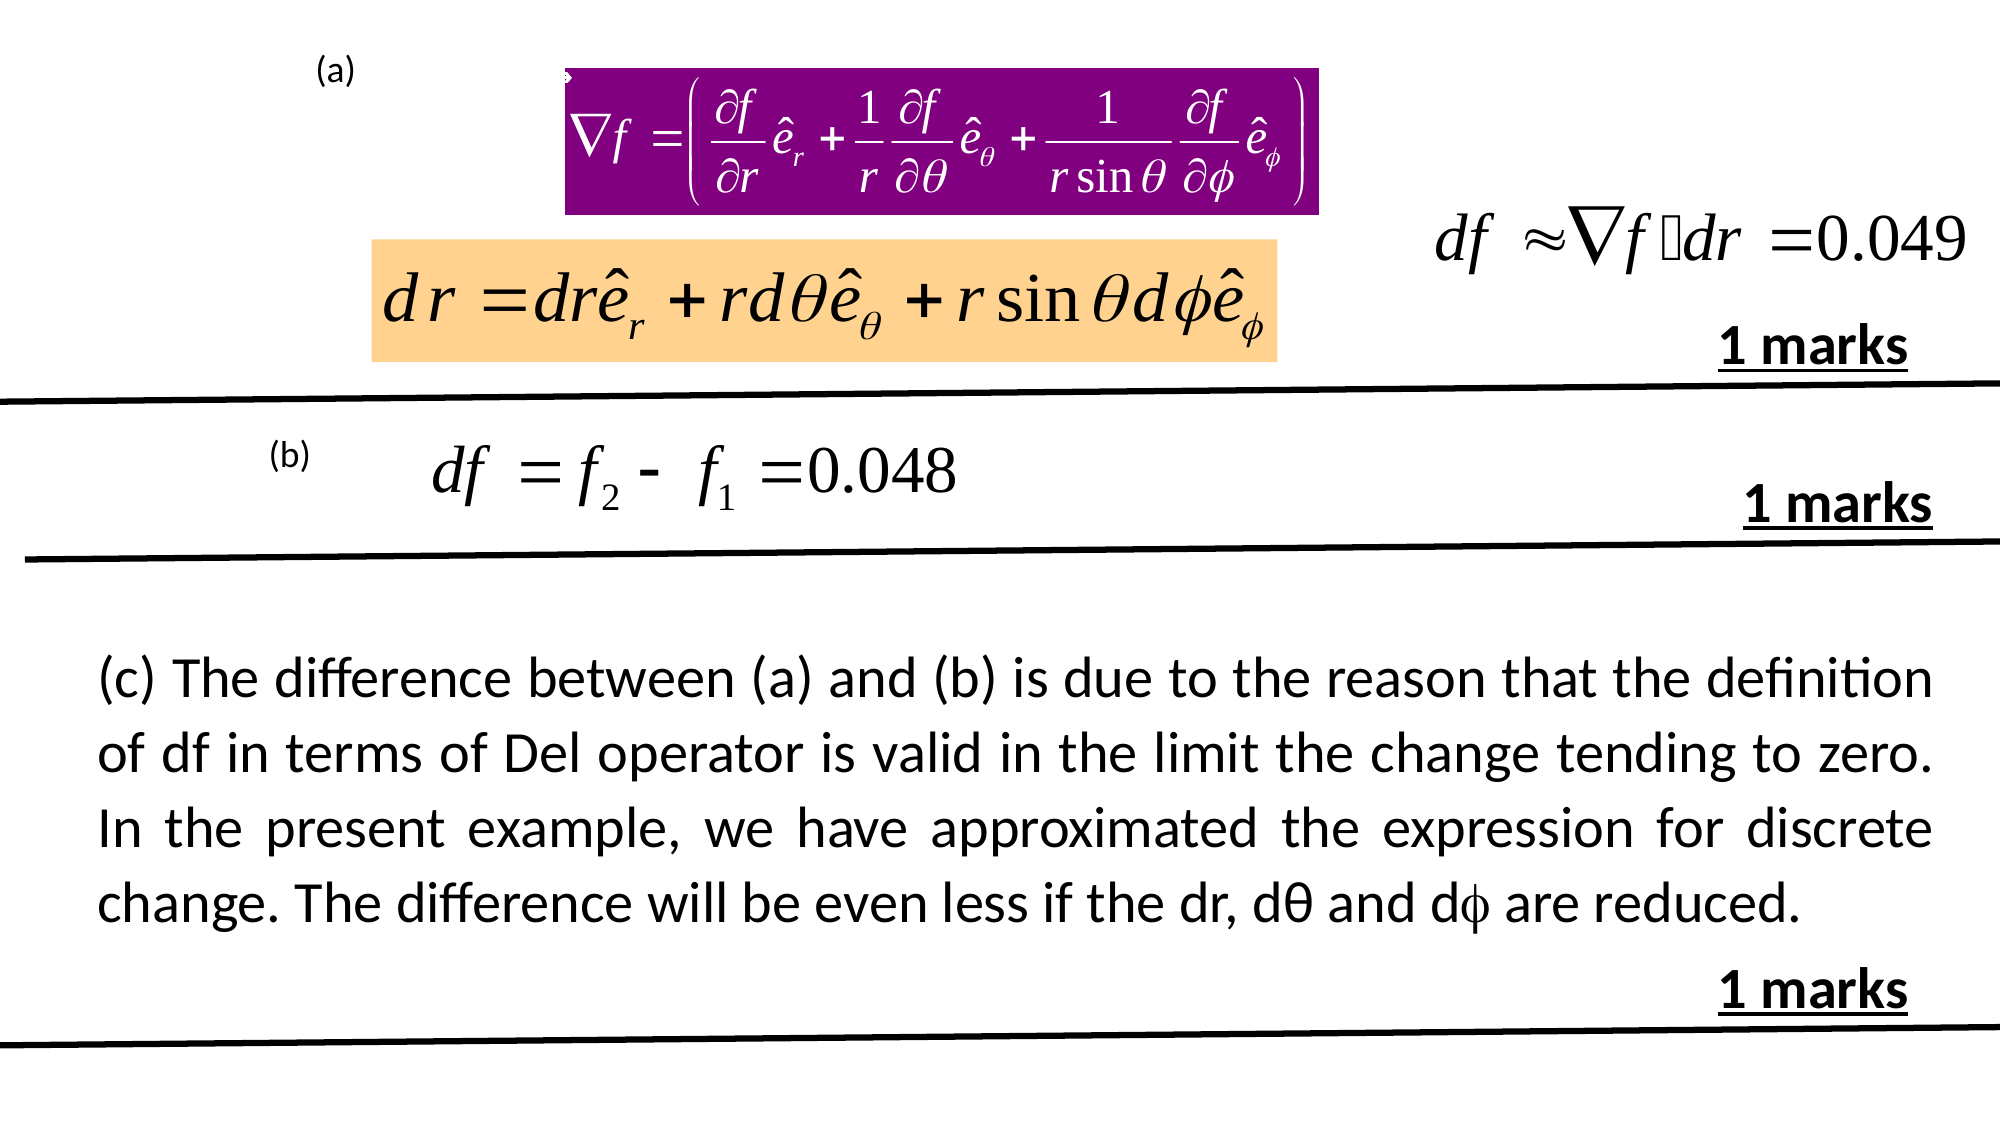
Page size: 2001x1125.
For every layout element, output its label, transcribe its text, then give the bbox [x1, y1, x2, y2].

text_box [1424, 182, 1979, 289]
text_box (b) [253, 422, 326, 482]
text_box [24, 541, 2000, 560]
text_box (c) The difference between (a) and (b) is due to the reason that the definition of df in terms of Del operator is valid in the limit the change tending to zero. In the present example, we have approximated the expression for discrete change. The difference will be even less if the dr, dθ and d are reduced. [82, 626, 1950, 941]
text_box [421, 425, 970, 527]
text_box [0, 1027, 2000, 1046]
text_box 1 marks [1703, 299, 1924, 382]
text_box 1 marks [1728, 456, 1949, 540]
text_box 1 marks [1703, 942, 1924, 1026]
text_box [564, 68, 1319, 216]
text_box (a) [300, 38, 371, 98]
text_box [0, 383, 2000, 402]
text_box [371, 239, 1278, 363]
